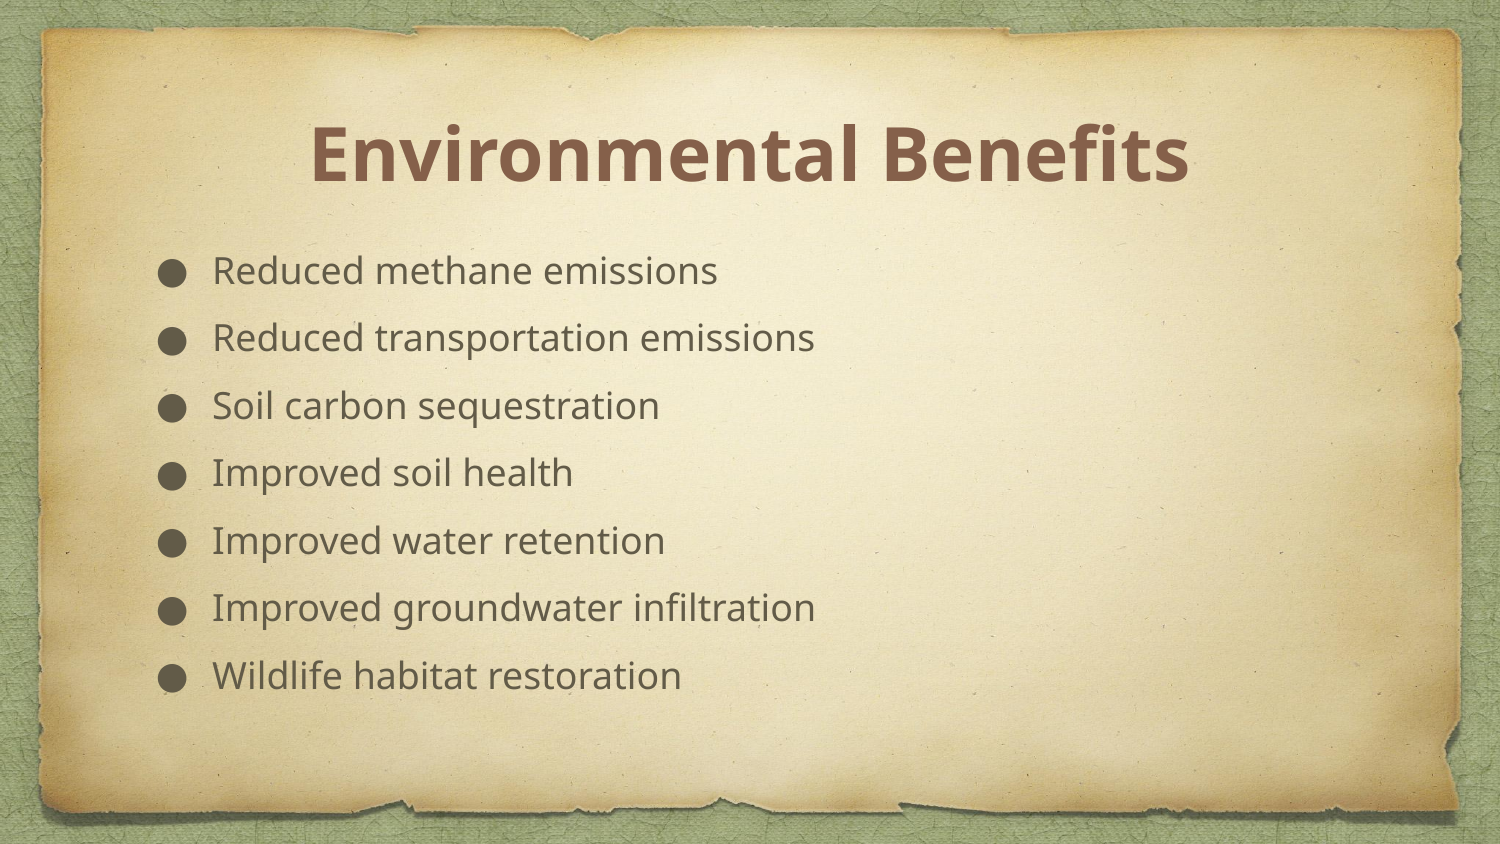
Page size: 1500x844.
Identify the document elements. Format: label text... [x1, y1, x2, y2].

title Environmental Benefits [127, 49, 1373, 214]
list Reduced methane emissions Reduced transportation emissions Soil carbon sequestration Improved soil health Improved water retention Improved groundwater infiltration Wildlife habitat restoration [127, 214, 1373, 709]
picture [0, 0, 1500, 844]
